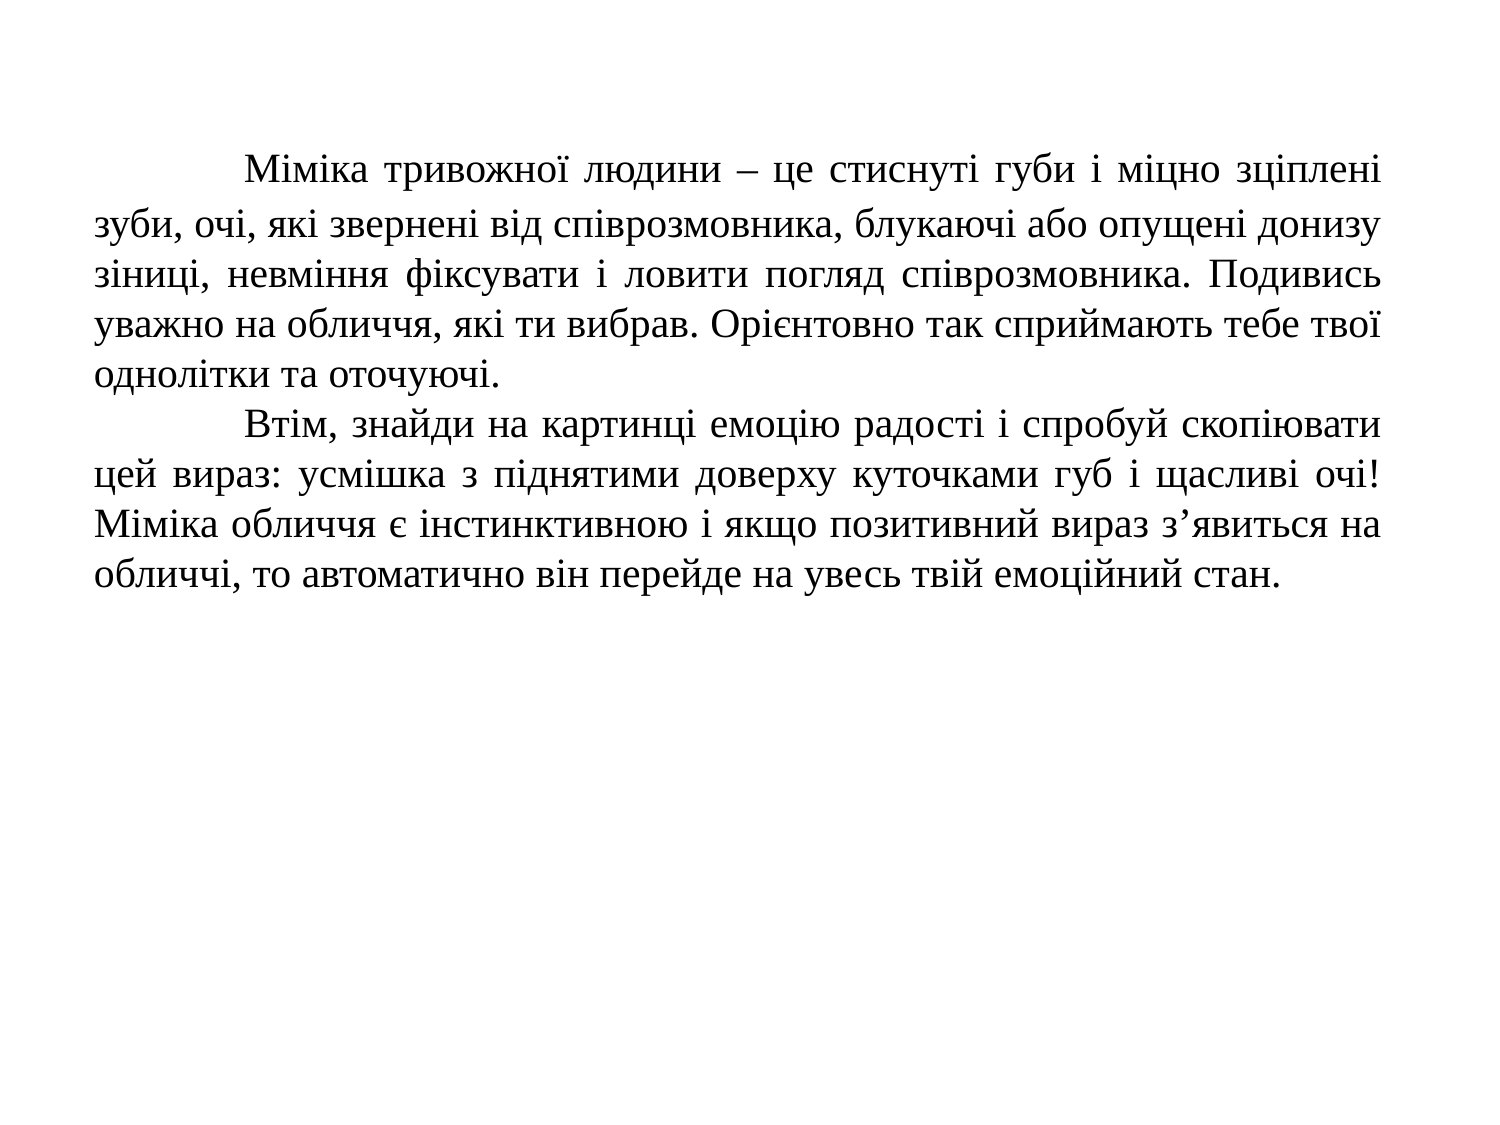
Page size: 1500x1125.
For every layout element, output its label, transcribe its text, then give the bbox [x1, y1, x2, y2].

list Міміка тривожної людини ‒ це стиснуті губи і міцно зціплені зуби, очі, які звернені від співрозмовника, блукаючі або опущені донизу зіниці, невміння фіксувати і ловити погляд співрозмовника. Подивись уважно на обличчя, які ти вибрав. Орієнтовно так сприймають тебе твої однолітки та оточуючі. Втім, знайди на картинці емоцію радості і спробуй скопіювати цей вираз: усмішка з піднятими доверху куточками губ і щасливі очі! Міміка обличчя є інстинктивною і якщо позитивний вираз з’явиться на обличчі, то автоматично він перейде на увесь твій емоційний стан. [78, 107, 1397, 1014]
